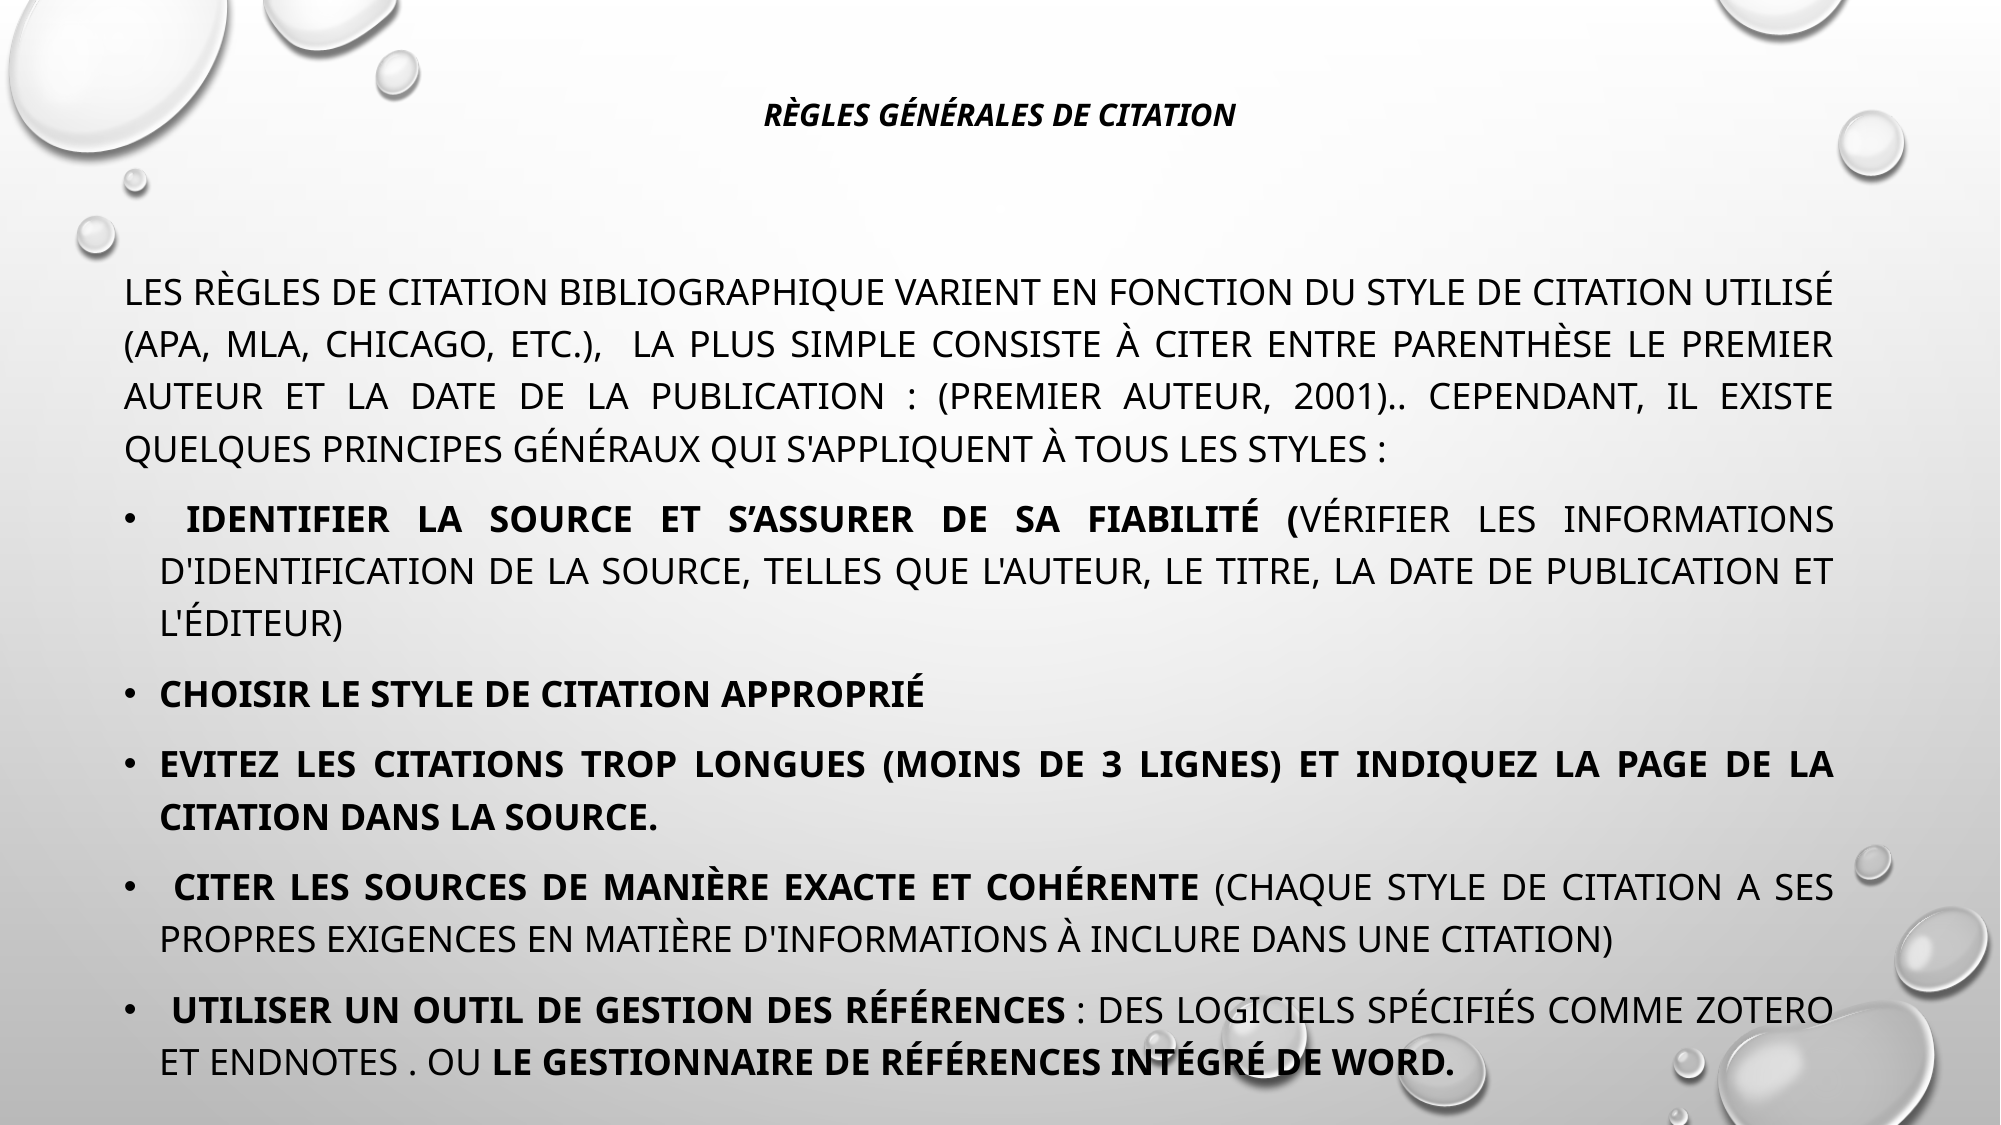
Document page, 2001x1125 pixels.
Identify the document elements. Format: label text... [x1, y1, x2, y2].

list Les règles de citation bibliographique varient en fonction du style de citation utilisé (APA, MLA, Chicago, etc.), La plus simple consiste à citer entre parenthèse le premier auteur et la date de la publication : (Premier auteur, 2001).. Cependant, il existe quelques principes généraux qui s'appliquent à tous les styles : Identifier la source et s’assurer de sa fiabilité (vérifier les informations d'identification de la source, telles que l'auteur, le titre, la date de publication et l'éditeur) Choisir le style de citation approprié Evitez les citations trop longues (moins de 3 lignes) et indiquez la page de la citation dans la source. Citer les sources de manière exacte et cohérente (Chaque style de citation a ses propres exigences en matière d'informations à inclure dans une citation) Utiliser un outil de gestion des références : des logiciels spécifiés comme zotero et endnotes . Ou le gestionnaire de références intégré de Word. [108, 191, 1850, 1101]
title Règles générales de citation [149, 58, 1851, 191]
picture [0, 0, 2000, 1125]
